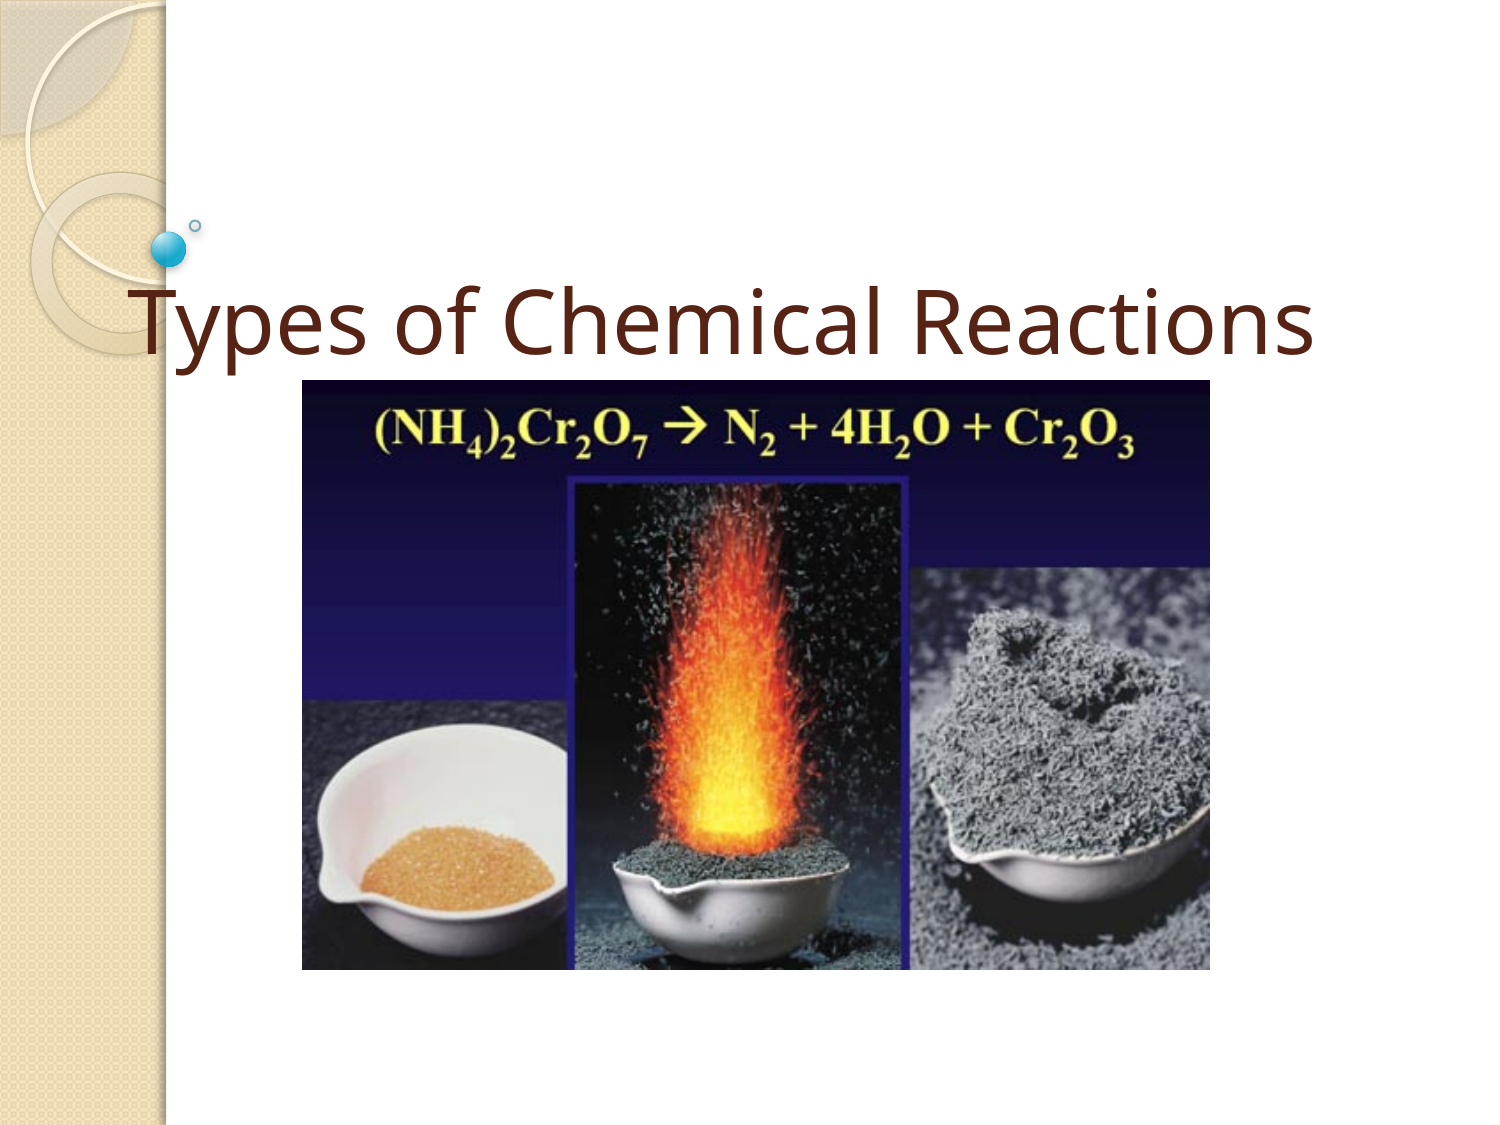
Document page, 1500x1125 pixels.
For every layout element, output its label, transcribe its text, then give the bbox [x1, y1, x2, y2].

picture [302, 379, 1210, 971]
title Types of Chemical Reactions [112, 139, 1388, 381]
